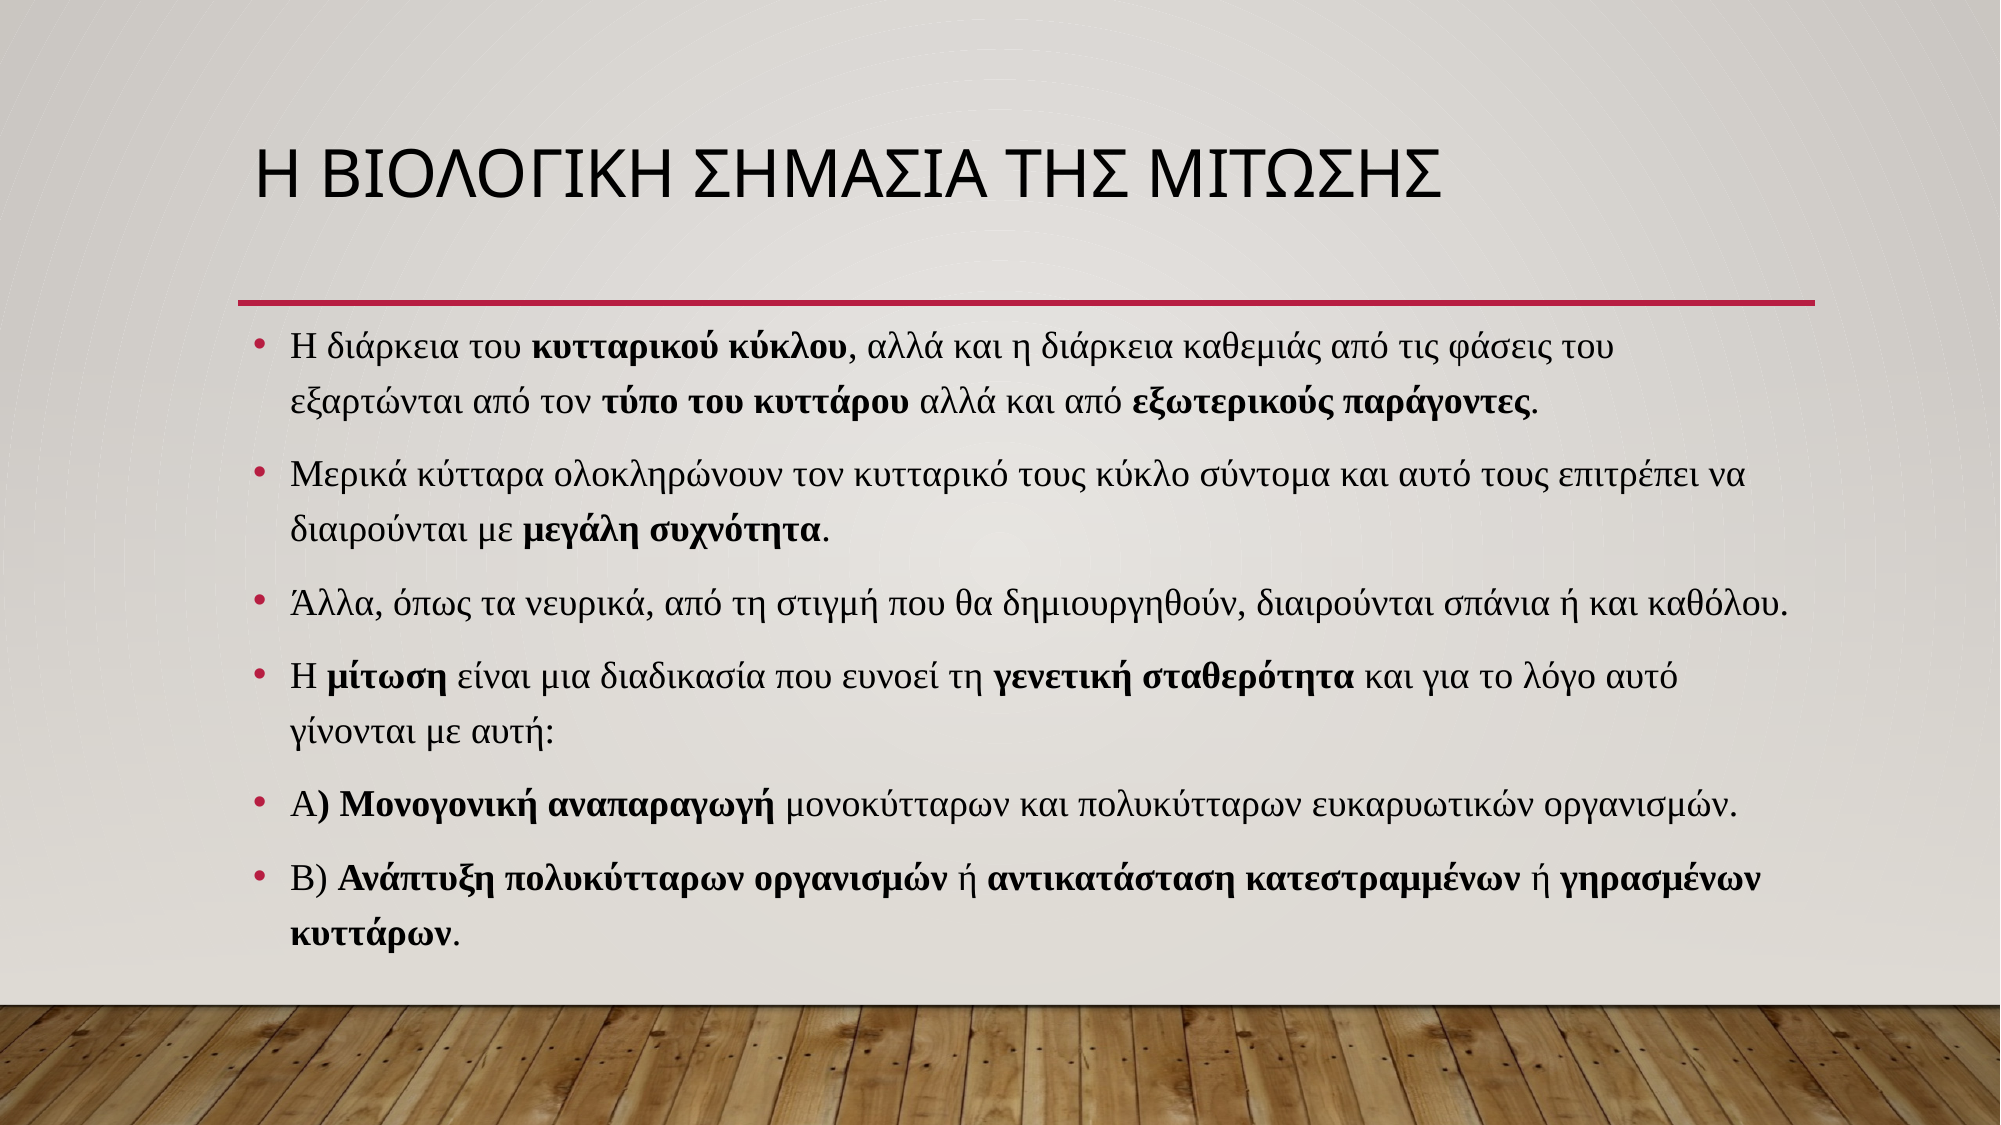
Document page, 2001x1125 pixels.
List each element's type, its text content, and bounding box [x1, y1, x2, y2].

list Η διάρκεια του κυτταρικού κύκλου, αλλά και η διάρκεια καθεμιάς από τις φάσεις του εξαρτώνται από τον τύπο του κυττάρου αλλά και από εξωτερικούς παράγοντες. Μερικά κύτταρα ολοκληρώνουν τον κυτταρικό τους κύκλο σύντομα και αυτό τους επιτρέπει να διαιρούνται με μεγάλη συχνότητα. Άλλα, όπως τα νευρικά, από τη στιγμή που θα δημιουργηθούν, διαιρούνται σπάνια ή και καθόλου. Η μίτωση είναι μια διαδικασία που ευνοεί τη γενετική σταθερότητα και για το λόγο αυτό γίνονται με αυτή: Α) Μονογονική αναπαραγωγή μονοκύτταρων και πολυκύτταρων ευκαρυωτικών οργανισμών. Β) Ανάπτυξη πολυκύτταρων οργανισμών ή αντικατάσταση κατεστραμμένων ή γηρασμένων κυττάρων. [238, 304, 1814, 1008]
title Η βιολογικη σημασια της μιτωσης [238, 131, 1814, 304]
picture [0, 1005, 2000, 1125]
